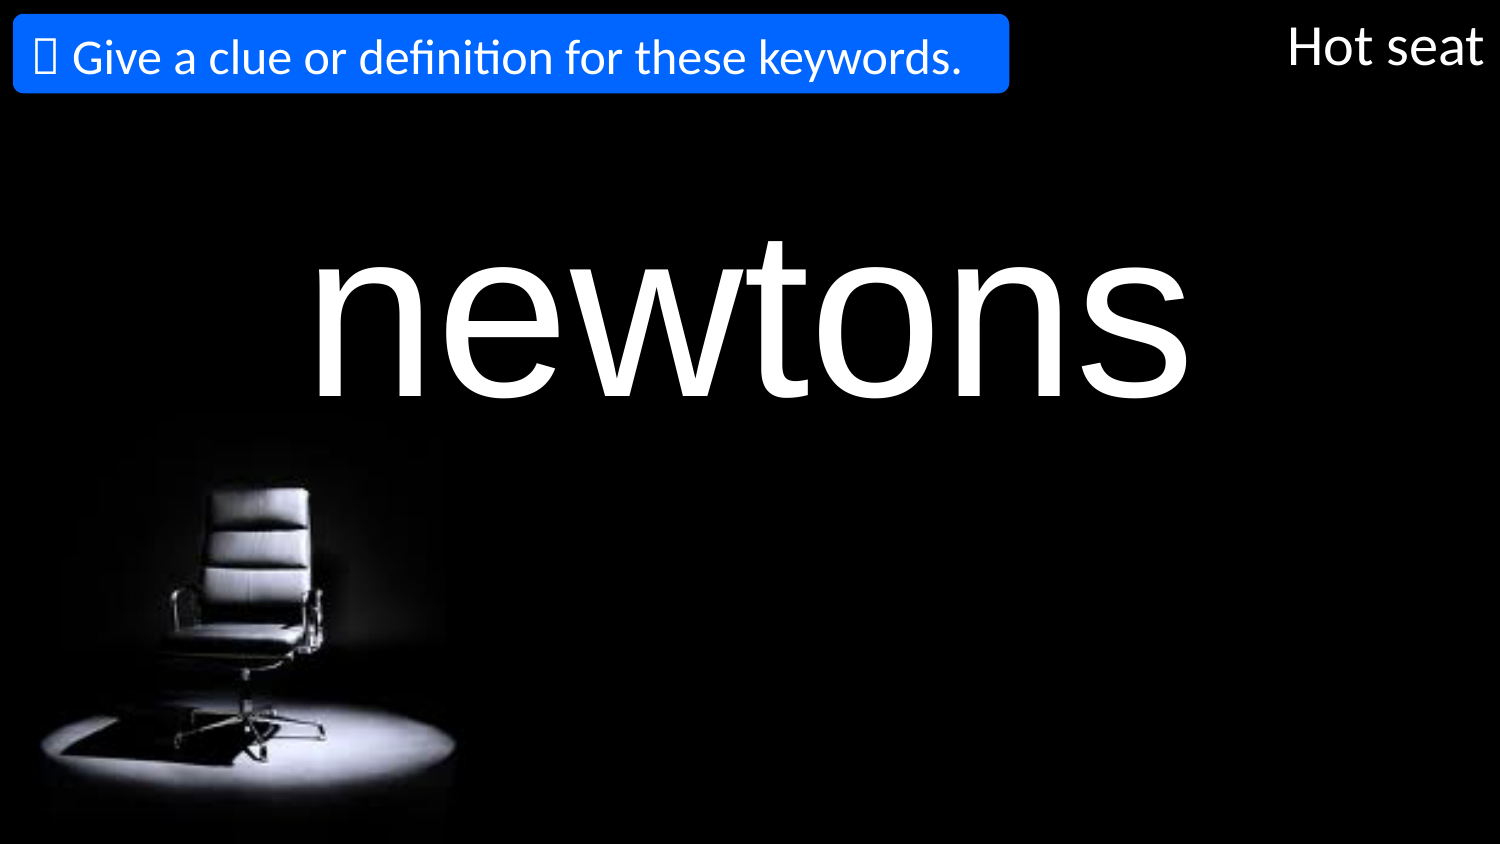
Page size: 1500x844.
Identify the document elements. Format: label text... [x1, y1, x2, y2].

picture [0, 410, 499, 844]
text_box newtons [0, 149, 1500, 453]
text_box Hot seat [1188, 0, 1500, 85]
text_box  Give a clue or definition for these keywords. [12, 13, 1010, 94]
